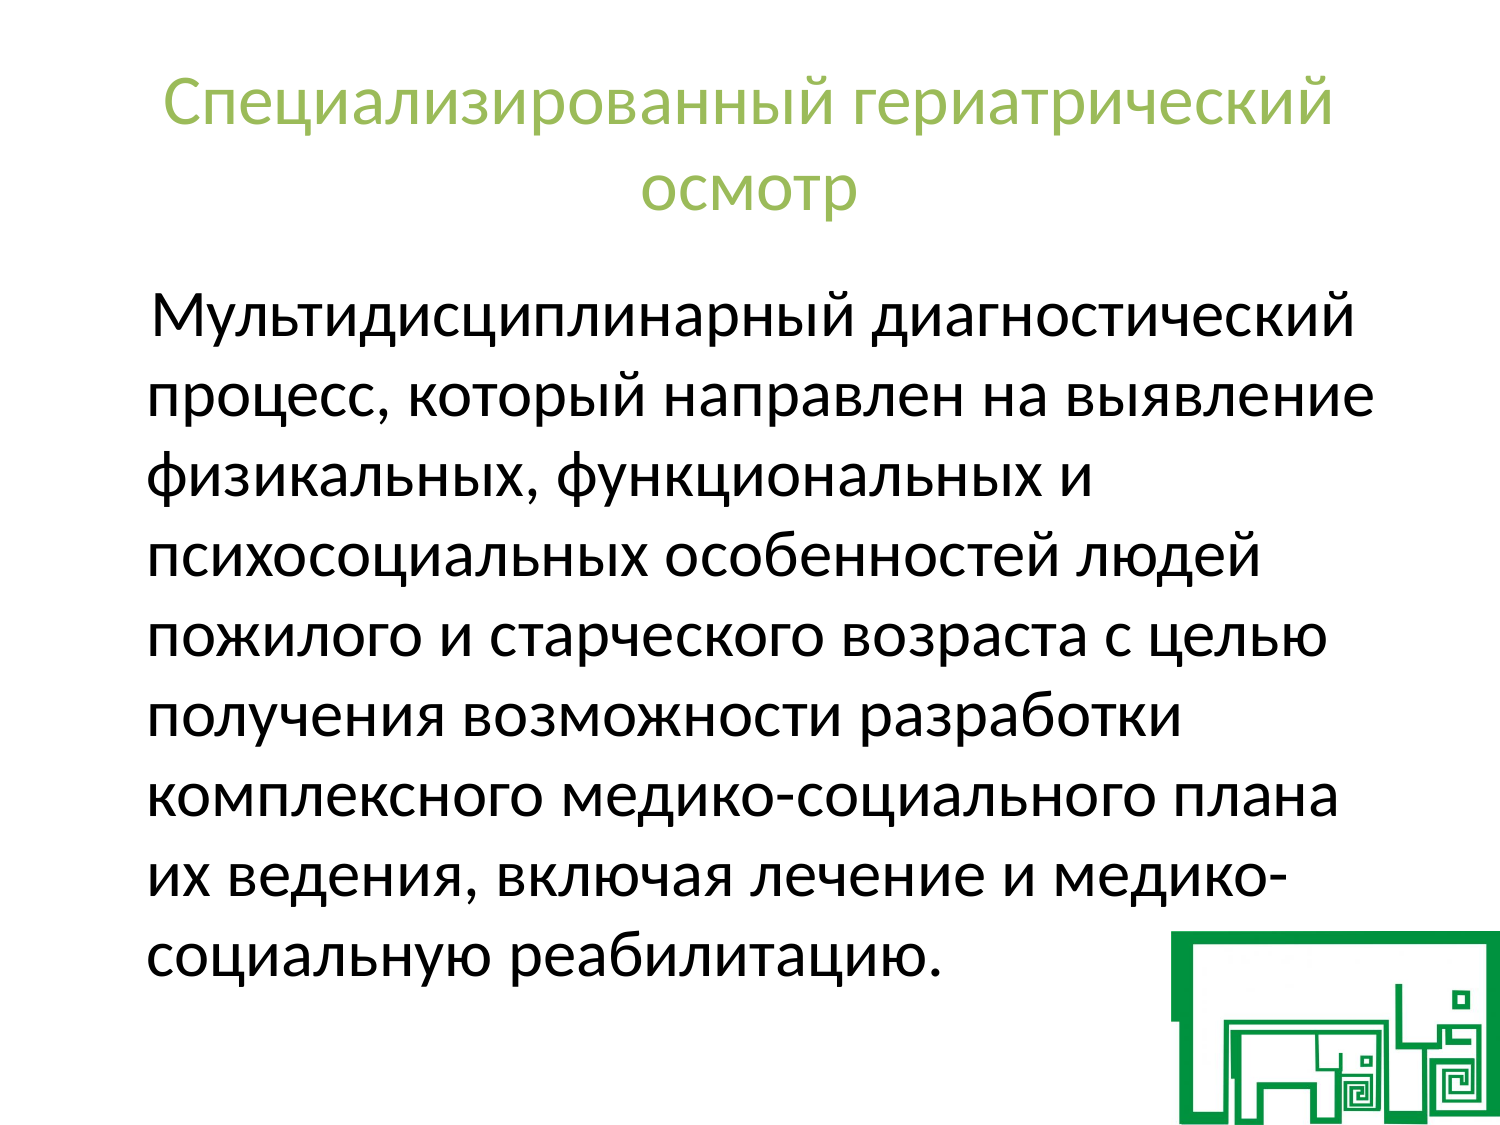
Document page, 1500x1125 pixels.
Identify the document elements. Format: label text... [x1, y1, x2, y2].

title Специализированный гериатрический осмотр [75, 45, 1425, 233]
picture [1171, 930, 1500, 1125]
list Мультидисциплинарный диагностический процесс, который направлен на выявление физикальных, функциональных и психосоциальных особенностей людей пожилого и старческого возраста с целью получения возможности разработки комплексного медико-социального плана их ведения, включая лечение и медико-социальную реабилитацию. [75, 262, 1425, 1005]
